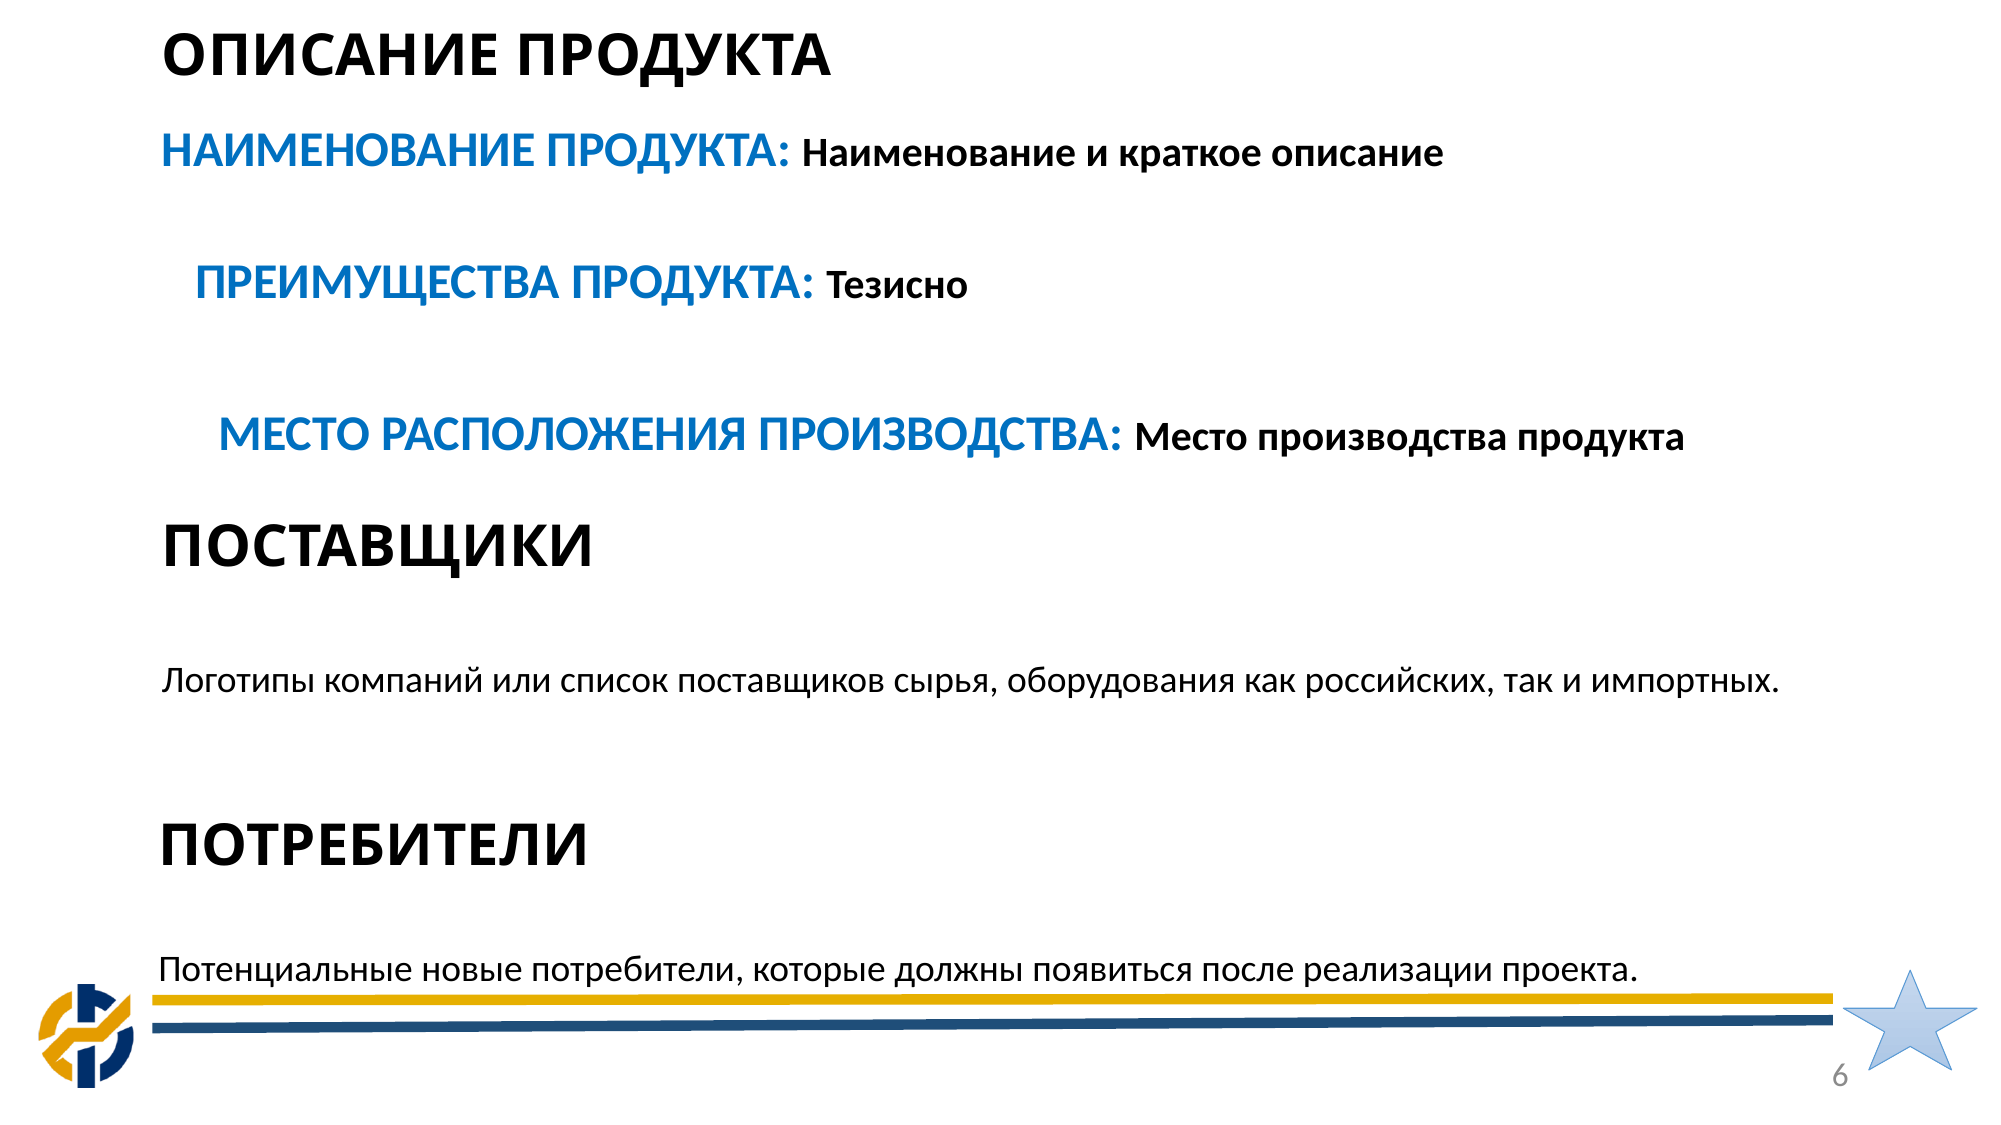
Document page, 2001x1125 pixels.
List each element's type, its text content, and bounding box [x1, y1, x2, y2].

text_box ПОСТАВЩИКИ [146, 500, 1791, 586]
slide_number 6 [1413, 1042, 1864, 1103]
text_box [1842, 969, 1978, 1071]
text_box Логотипы компаний или список поставщиков сырья, оборудования как российских, так и импортных. [146, 648, 1844, 708]
text_box НАИМЕНОВАНИЕ ПРОДУКТА: Наименование и краткое описание [146, 109, 1844, 185]
text_box ПОТРЕБИТЕЛИ [143, 800, 1788, 885]
text_box ОПИСАНИЕ ПРОДУКТА [146, 9, 1791, 95]
text_box МЕСТО РАСПОЛОЖЕНИЯ ПРОИЗВОДСТВА: Место производства продукта [204, 393, 1701, 468]
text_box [152, 1020, 1833, 1029]
picture [34, 984, 138, 1088]
text_box Потенциальные новые потребители, которые должны появиться после реализации проекта. [143, 936, 1841, 997]
text_box ПРЕИМУЩЕСТВА ПРОДУКТА: Тезисно [180, 241, 984, 317]
